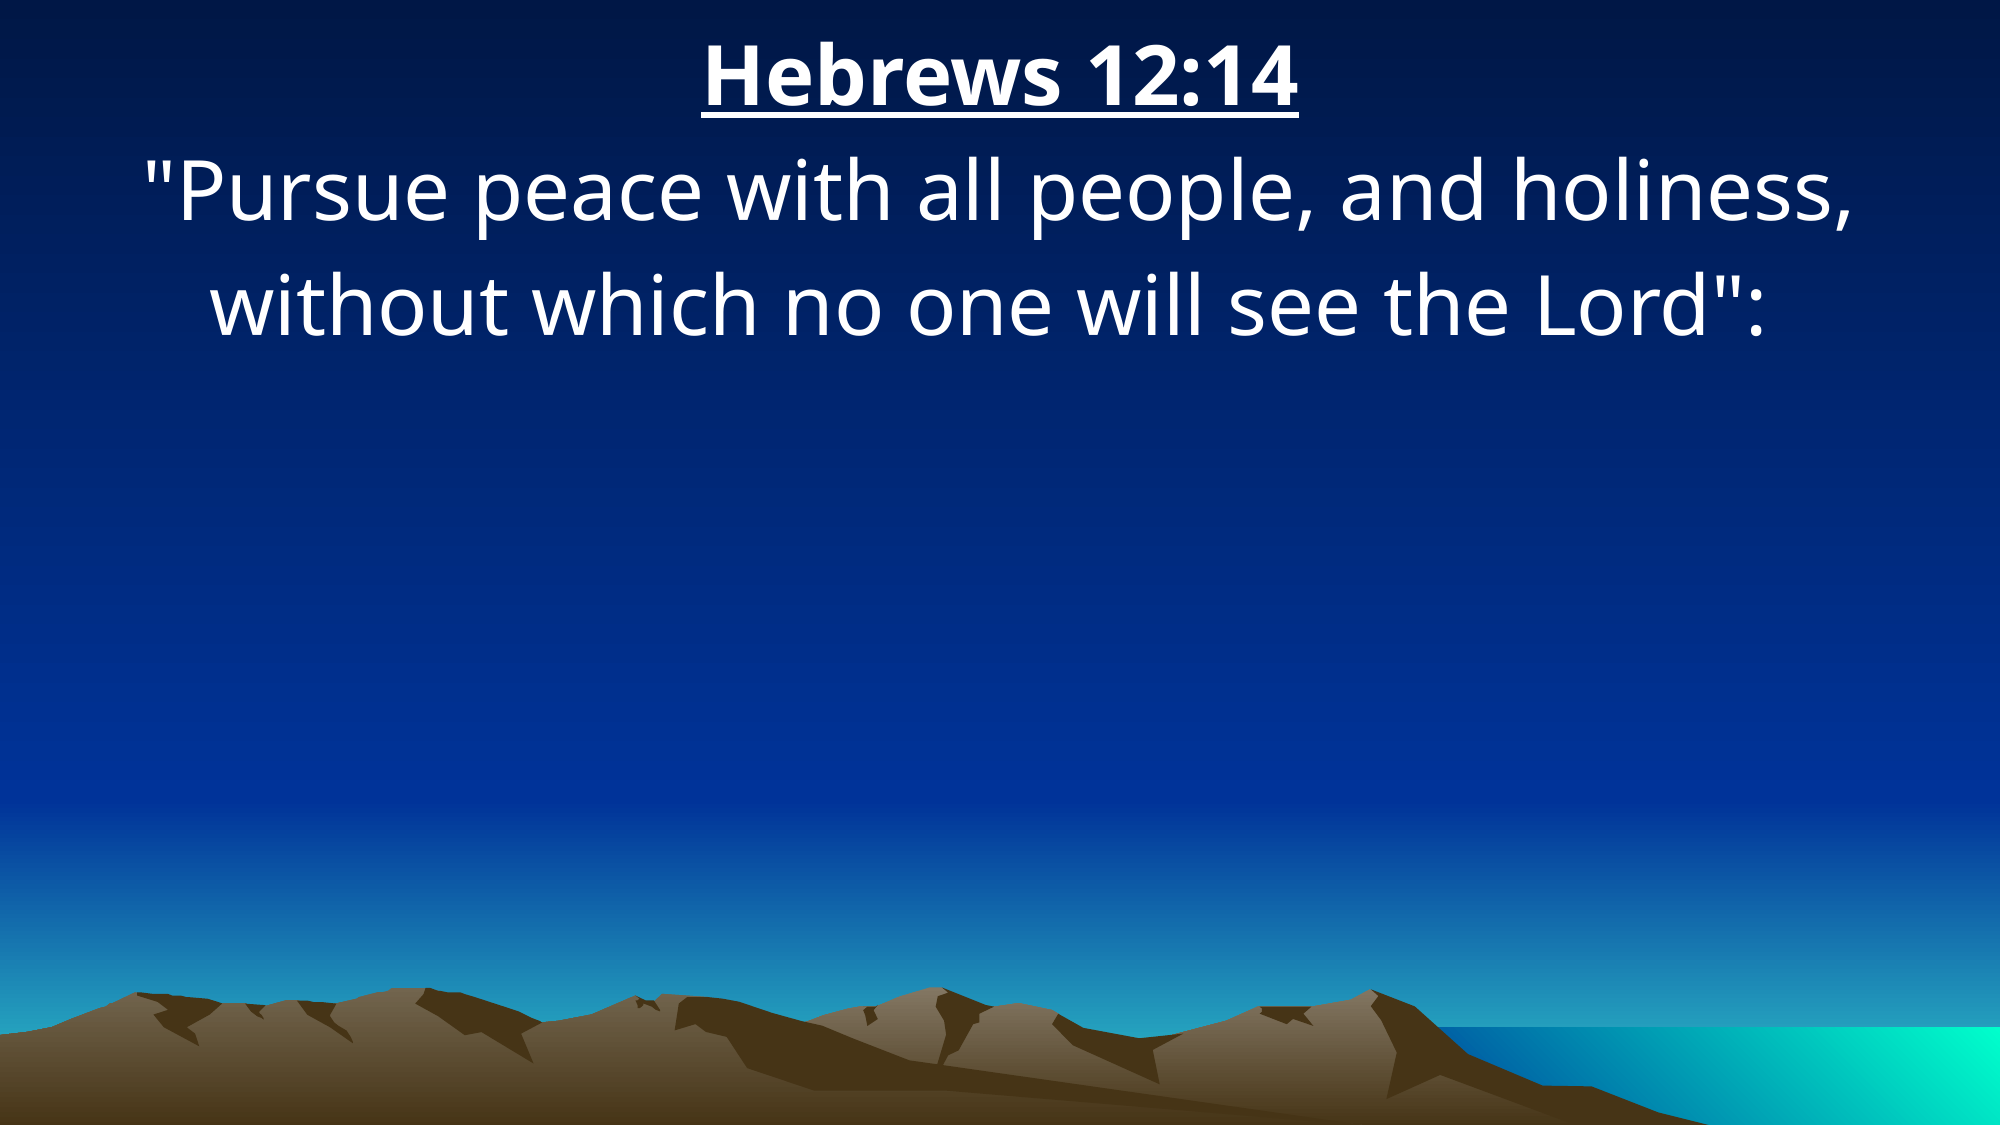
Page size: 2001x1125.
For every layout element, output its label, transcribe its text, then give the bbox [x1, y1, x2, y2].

text_box Hebrews 12:14 "Pursue peace with all people, and holiness, without which no one will see the Lord": [0, 0, 2000, 900]
